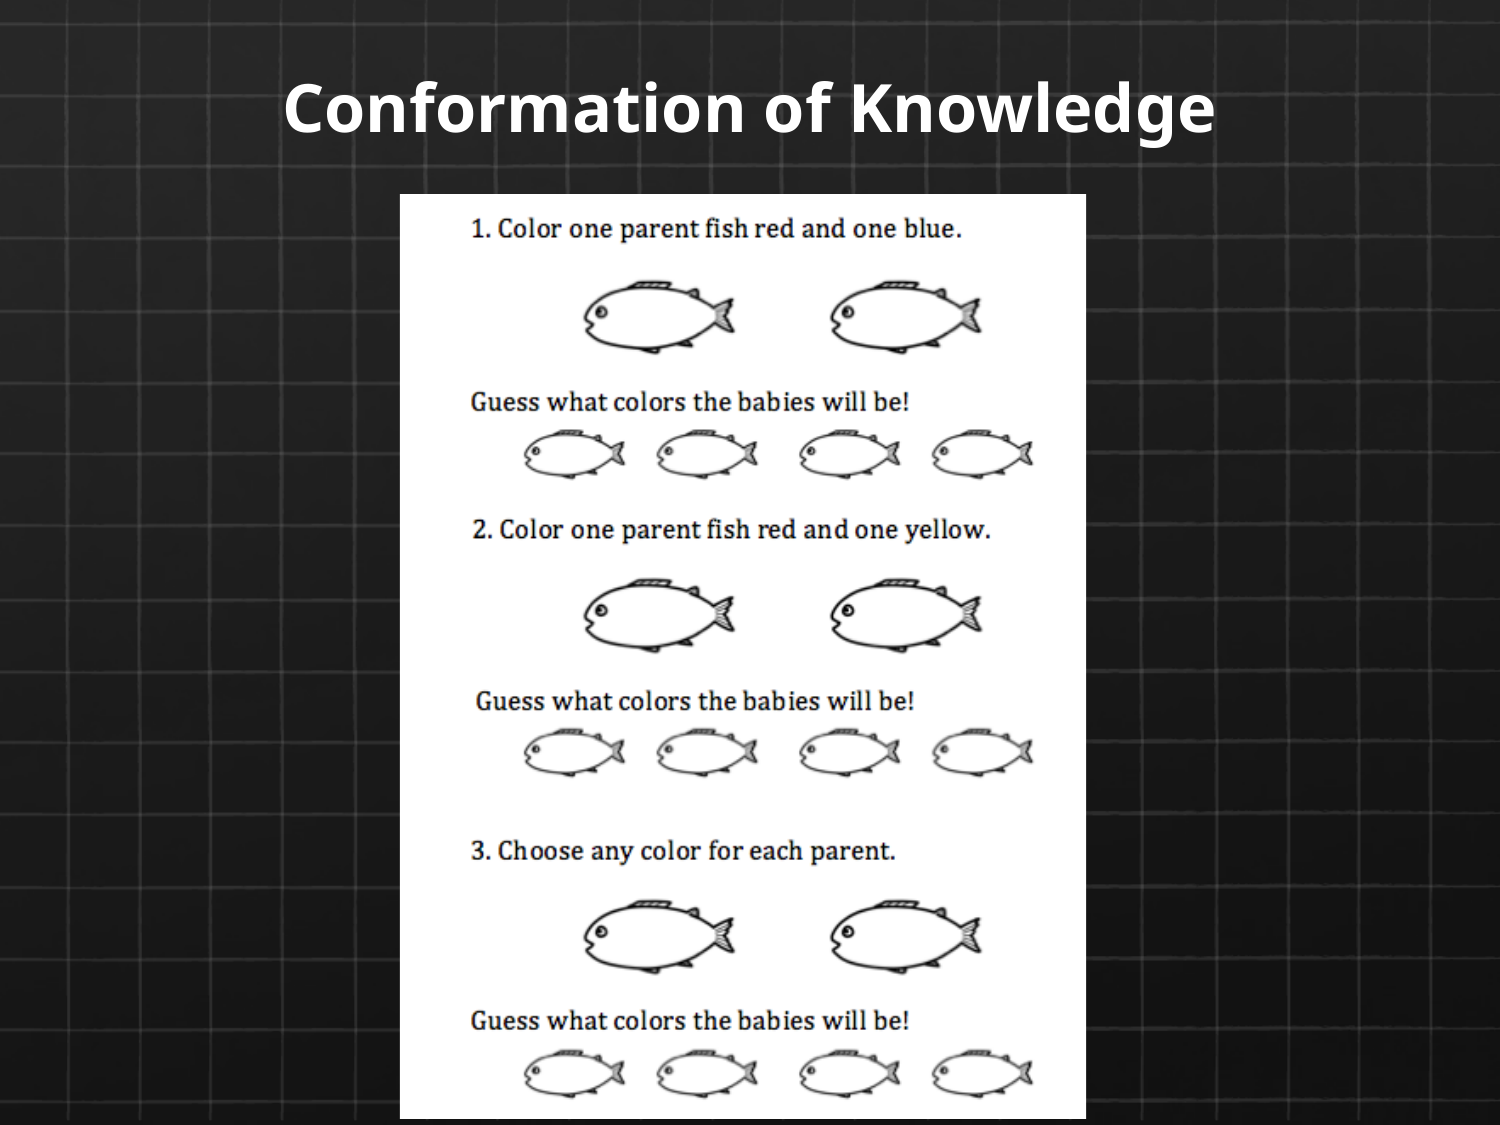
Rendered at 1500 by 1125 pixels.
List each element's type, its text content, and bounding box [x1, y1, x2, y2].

picture [0, 0, 1500, 1125]
title Conformation of Knowledge [127, 17, 1372, 195]
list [399, 193, 1087, 1119]
